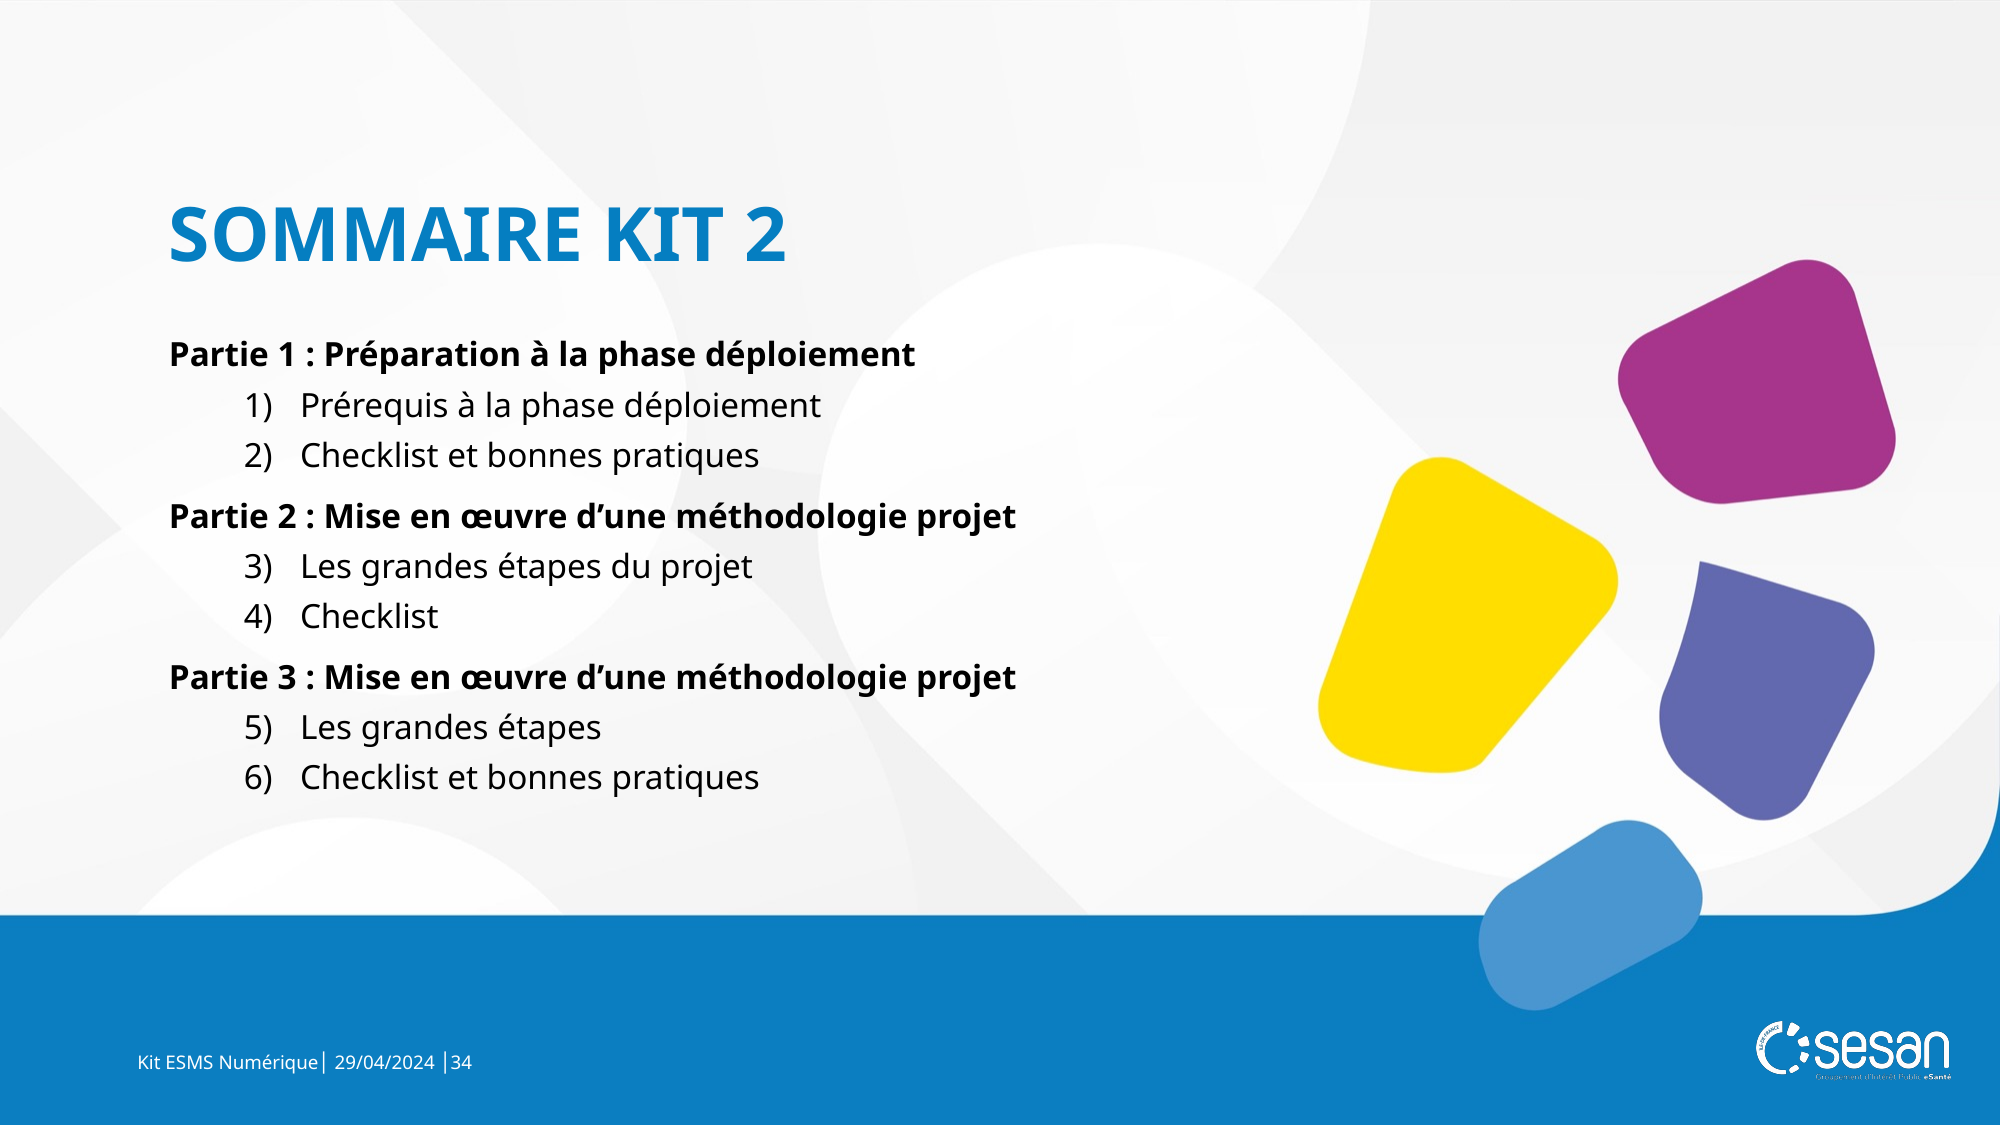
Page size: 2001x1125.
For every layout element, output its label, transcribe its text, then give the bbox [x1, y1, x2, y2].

picture [0, 0, 2000, 1125]
list SOMMAIRE KIT 2 [168, 196, 819, 279]
footer Kit ESMS Numérique│ 29/04/2024 │34 [137, 1042, 1000, 1103]
list Partie 1 : Préparation à la phase déploiement Prérequis à la phase déploiement Checklist et bonnes pratiques Partie 2 : Mise en œuvre d’une méthodologie projet Les grandes étapes du projet Checklist Partie 3 : Mise en œuvre d’une méthodologie projet Les grandes étapes Checklist et bonnes pratiques [168, 333, 1480, 888]
